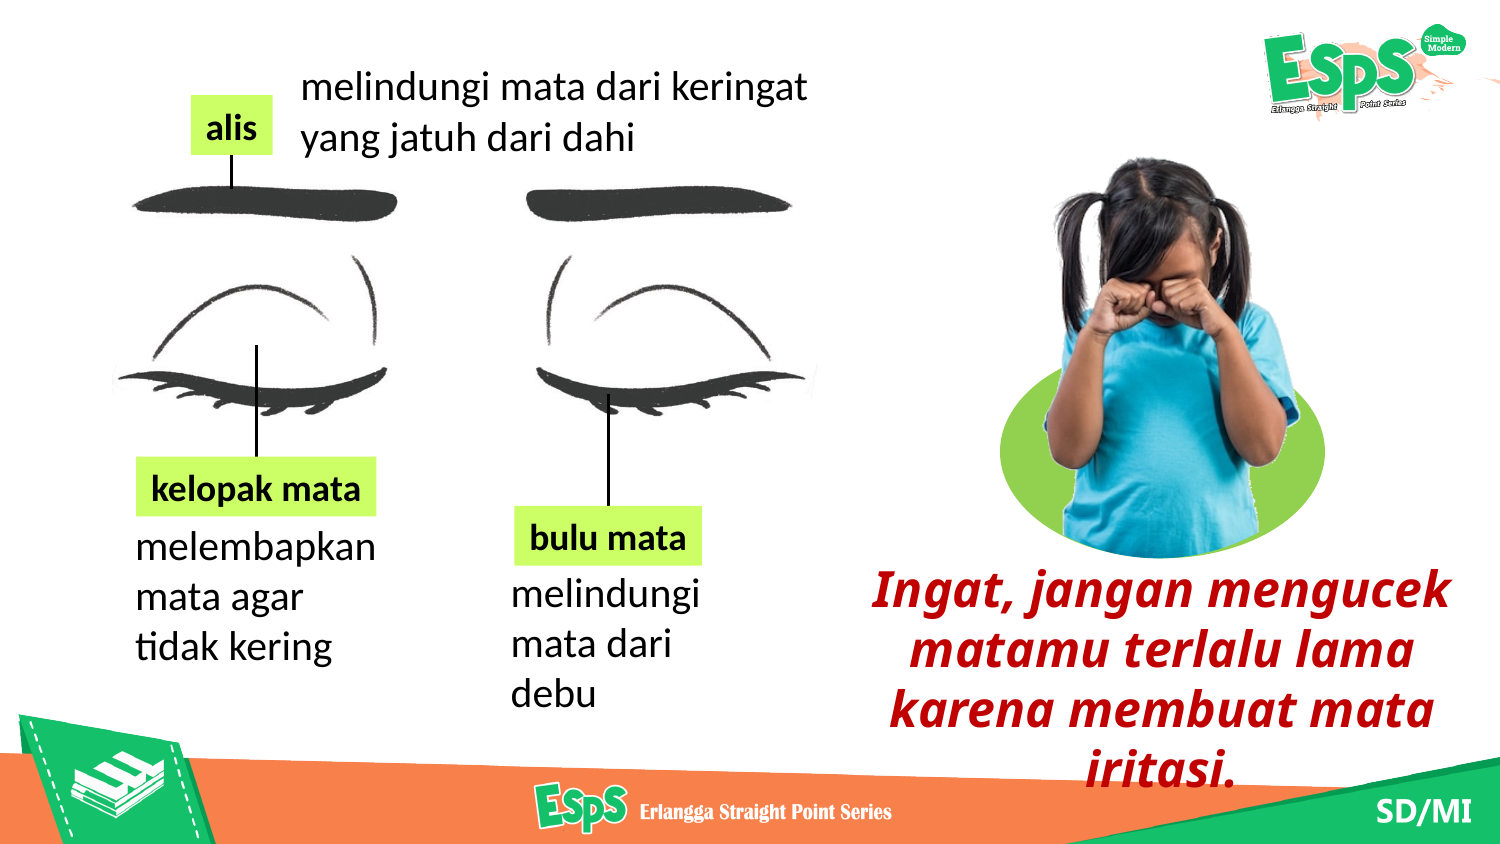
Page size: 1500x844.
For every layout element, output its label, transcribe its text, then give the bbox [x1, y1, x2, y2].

text_box melindungi mata dari debu [495, 558, 775, 695]
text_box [844, 88, 1480, 748]
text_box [135, 344, 378, 518]
picture [1262, 24, 1500, 123]
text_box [513, 393, 704, 567]
text_box melindungi mata dari keringat yang jatuh dari dahi [285, 51, 849, 167]
picture [0, 696, 1500, 844]
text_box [190, 94, 274, 189]
picture [112, 134, 821, 469]
text_box melembapkan mata agar tidak kering [120, 511, 413, 677]
